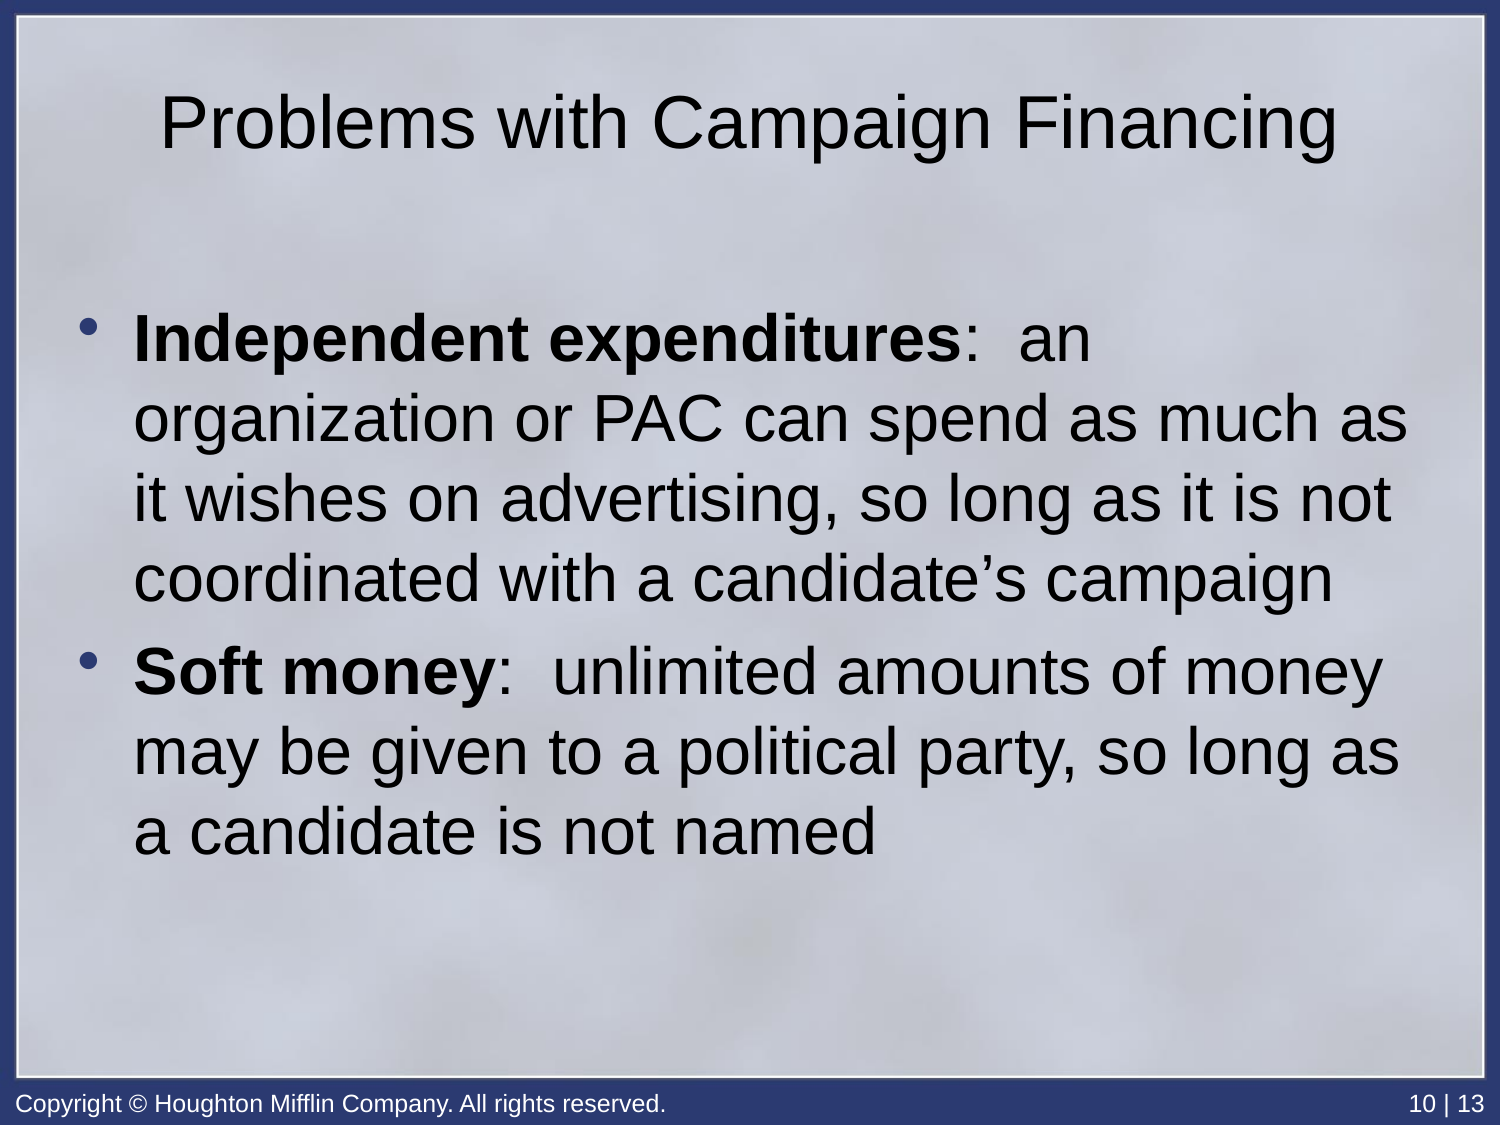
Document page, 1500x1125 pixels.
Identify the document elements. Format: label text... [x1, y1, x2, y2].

title Problems with Campaign Financing [37, 17, 1463, 221]
footer Copyright © Houghton Mifflin Company. All rights reserved. [0, 1080, 751, 1119]
list Independent expenditures: an organization or PAC can spend as much as it wishes on advertising, so long as it is not coordinated with a candidate’s campaign Soft money: unlimited amounts of money may be given to a political party, so long as a candidate is not named [62, 287, 1438, 1001]
slide_number 10 | 13 [1187, 1080, 1500, 1119]
picture [0, 0, 1500, 1125]
